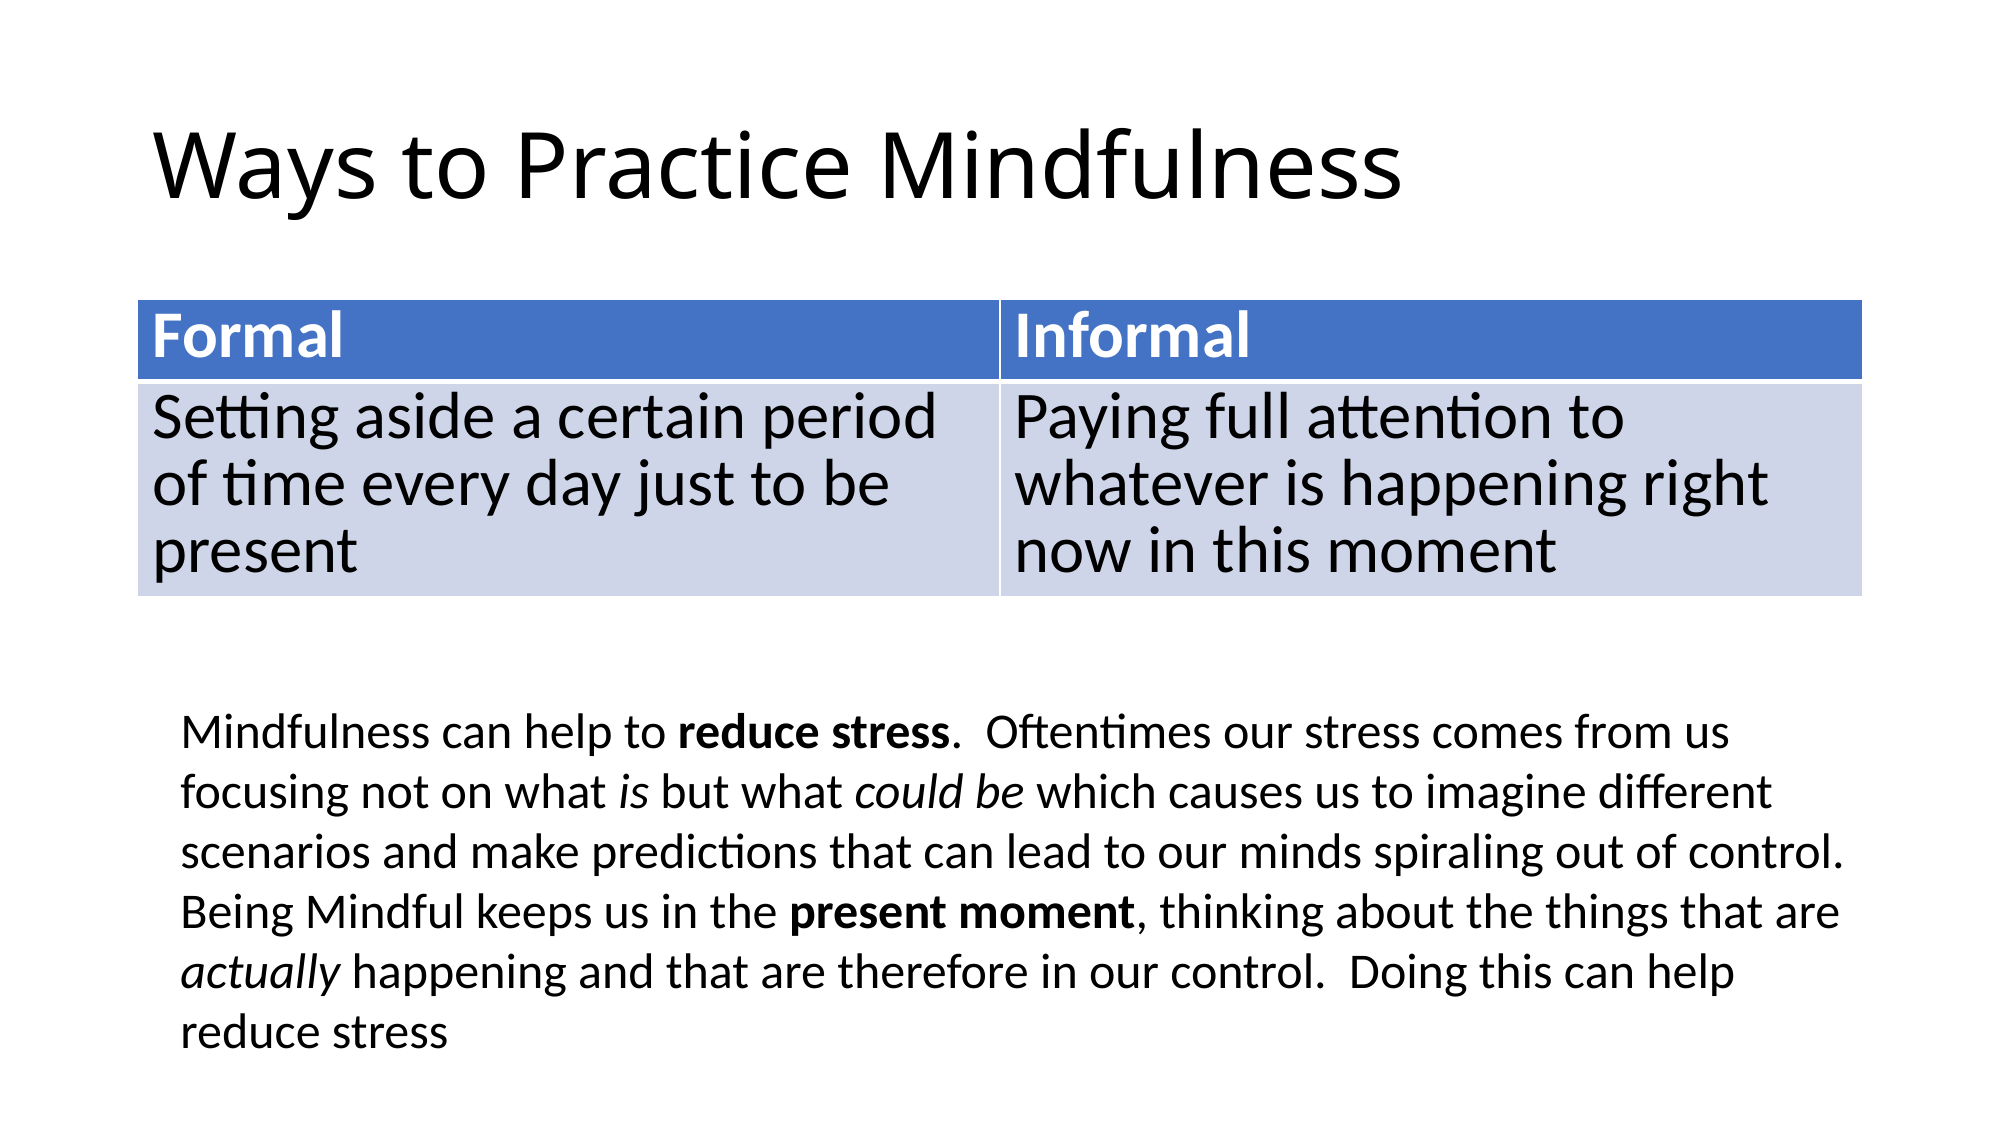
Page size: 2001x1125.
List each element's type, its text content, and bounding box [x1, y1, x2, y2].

text_box Mindfulness can help to reduce stress. Oftentimes our stress comes from us focusing not on what is but what could be which causes us to imagine different scenarios and make predictions that can lead to our minds spiraling out of control. Being Mindful keeps us in the present moment, thinking about the things that are actually happening and that are therefore in our control. Doing this can help reduce stress [165, 690, 1877, 1066]
table_cell Setting aside a certain period of time every day just to be present [138, 384, 999, 596]
title Ways to Practice Mindfulness [137, 59, 1863, 278]
table_cell Paying full attention to whatever is happening right now in this moment [1001, 384, 1862, 596]
table_header Informal [1001, 300, 1862, 379]
table_header Formal [138, 300, 999, 379]
